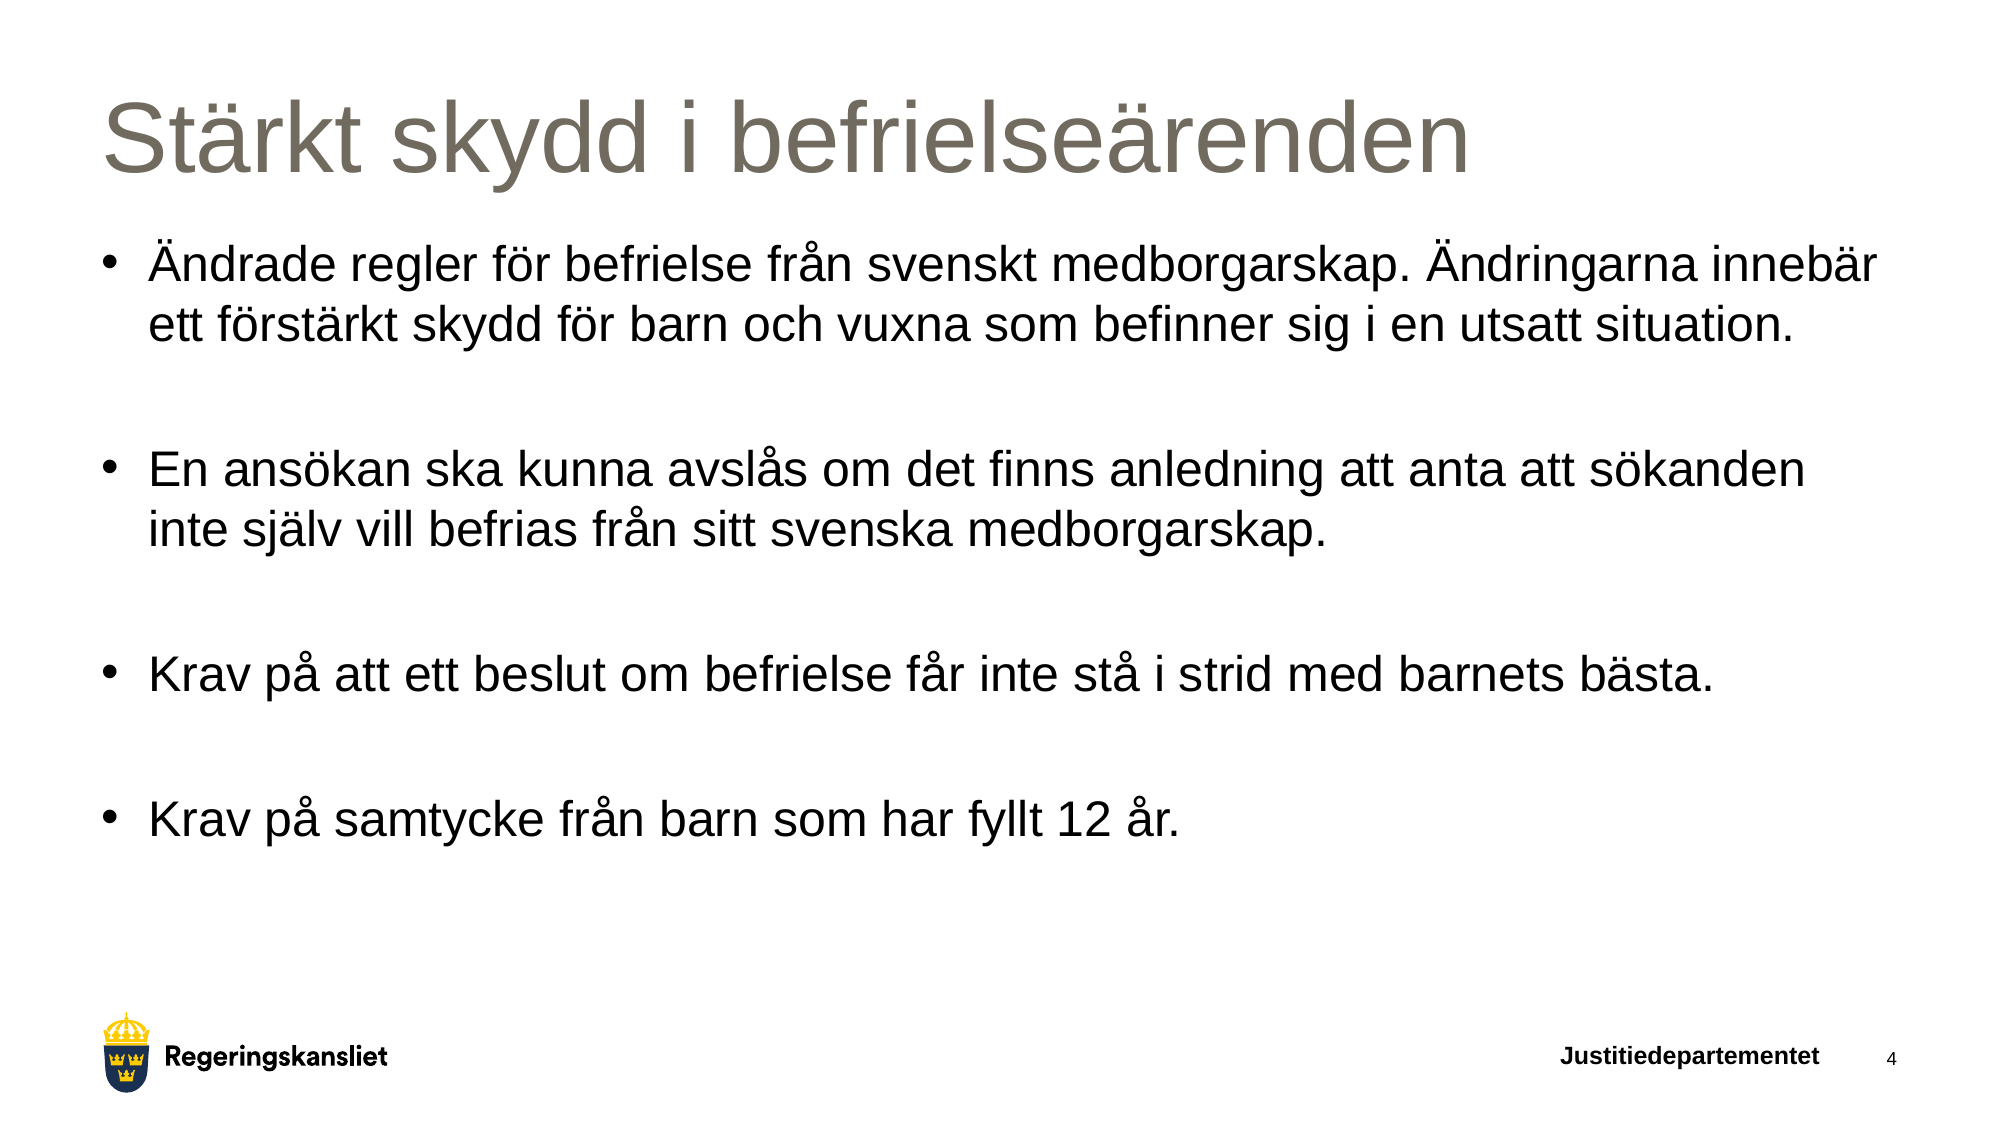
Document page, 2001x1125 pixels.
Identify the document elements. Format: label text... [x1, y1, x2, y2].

slide_number 4 [1817, 1034, 1898, 1070]
list Ändrade regler för befrielse från svenskt medborgarskap. Ändringarna innebär ett förstärkt skydd för barn och vuxna som befinner sig i en utsatt situation. En ansökan ska kunna avslås om det finns anledning att anta att sökanden inte själv vill befrias från sitt svenska medborgarskap. Krav på att ett beslut om befrielse får inte stå i strid med barnets bästa. Krav på samtycke från barn som har fyllt 12 år. [101, 223, 1898, 902]
title Stärkt skydd i befrielseärenden [101, 65, 1898, 223]
footer Justitiedepartementet [1253, 1034, 1817, 1070]
